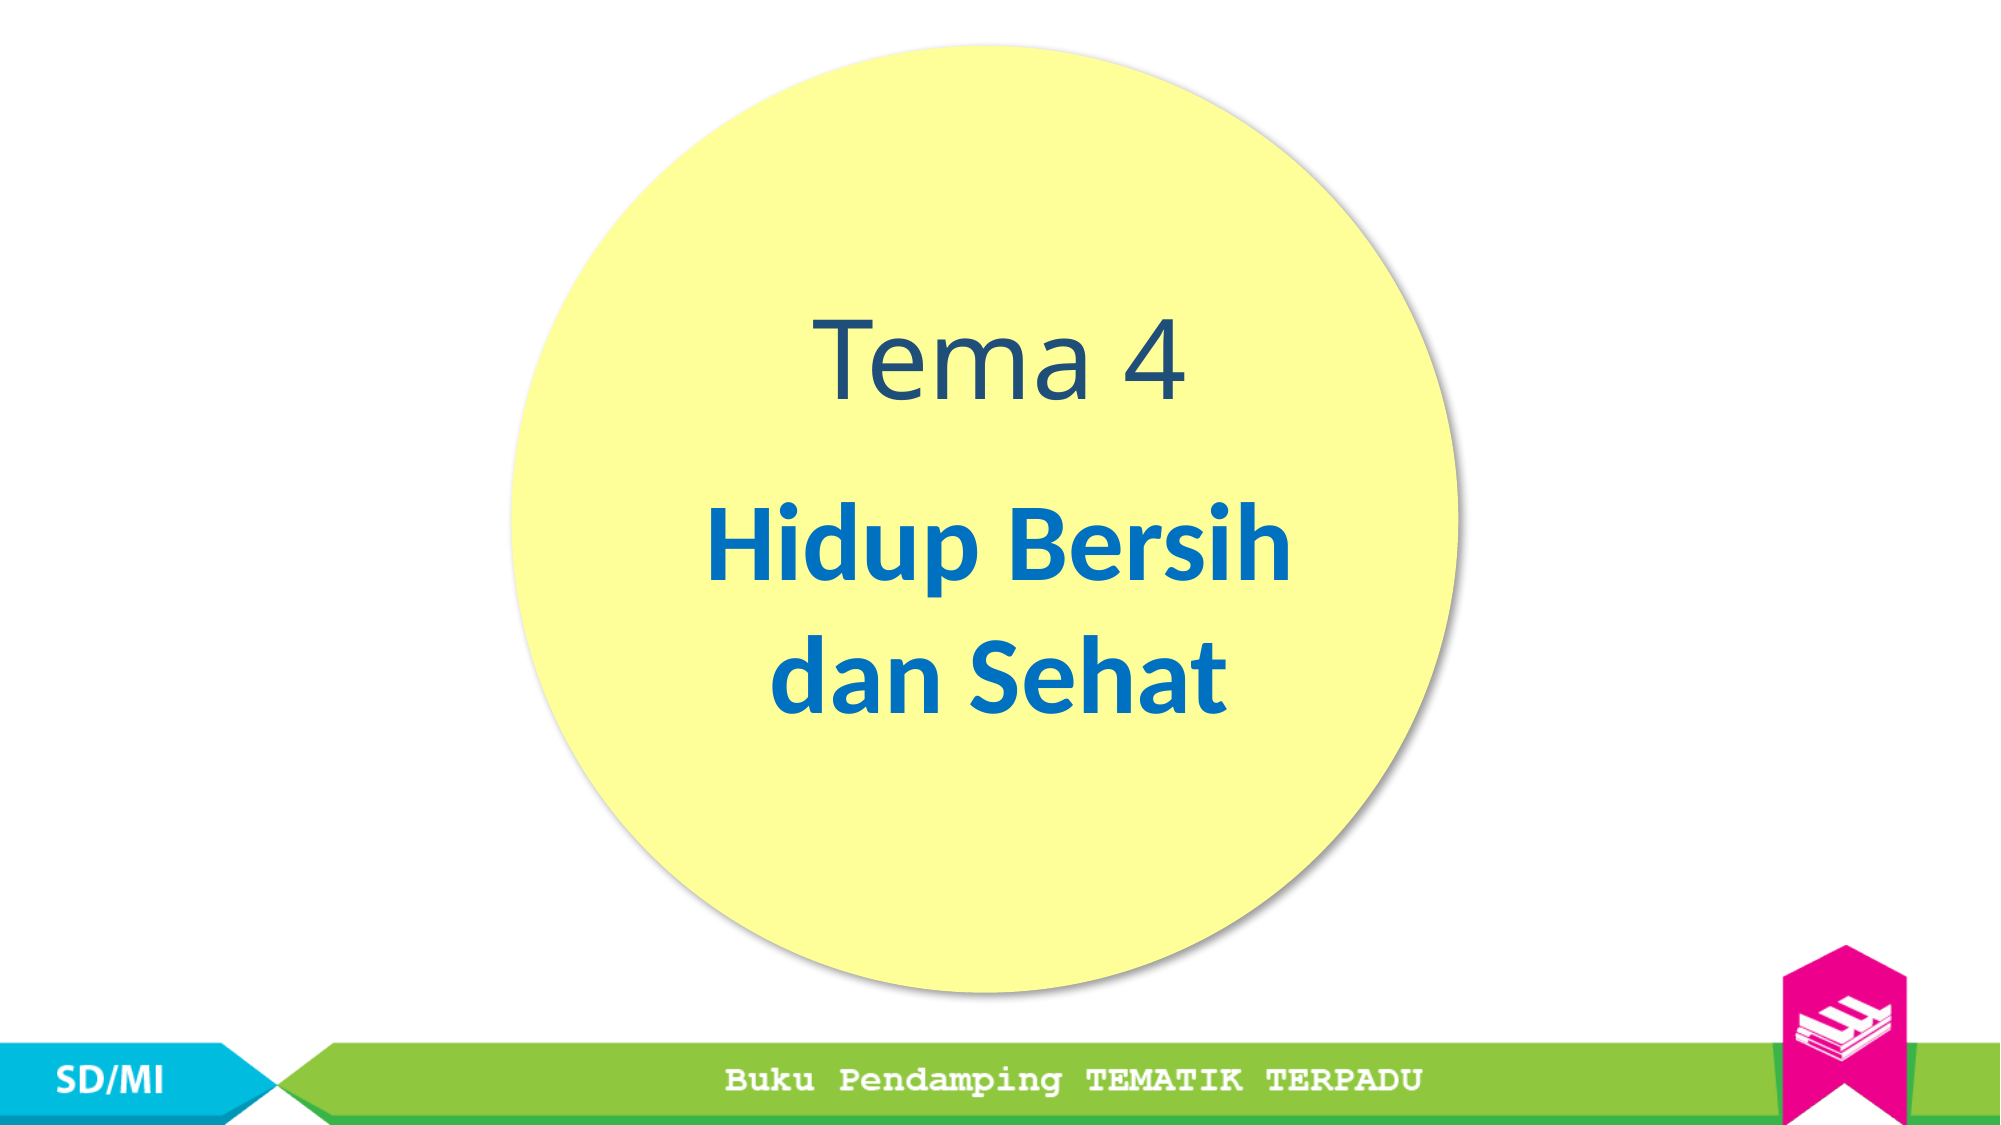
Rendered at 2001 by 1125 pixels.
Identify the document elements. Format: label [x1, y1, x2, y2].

picture [0, 945, 2000, 1125]
text_box [424, 45, 1575, 945]
